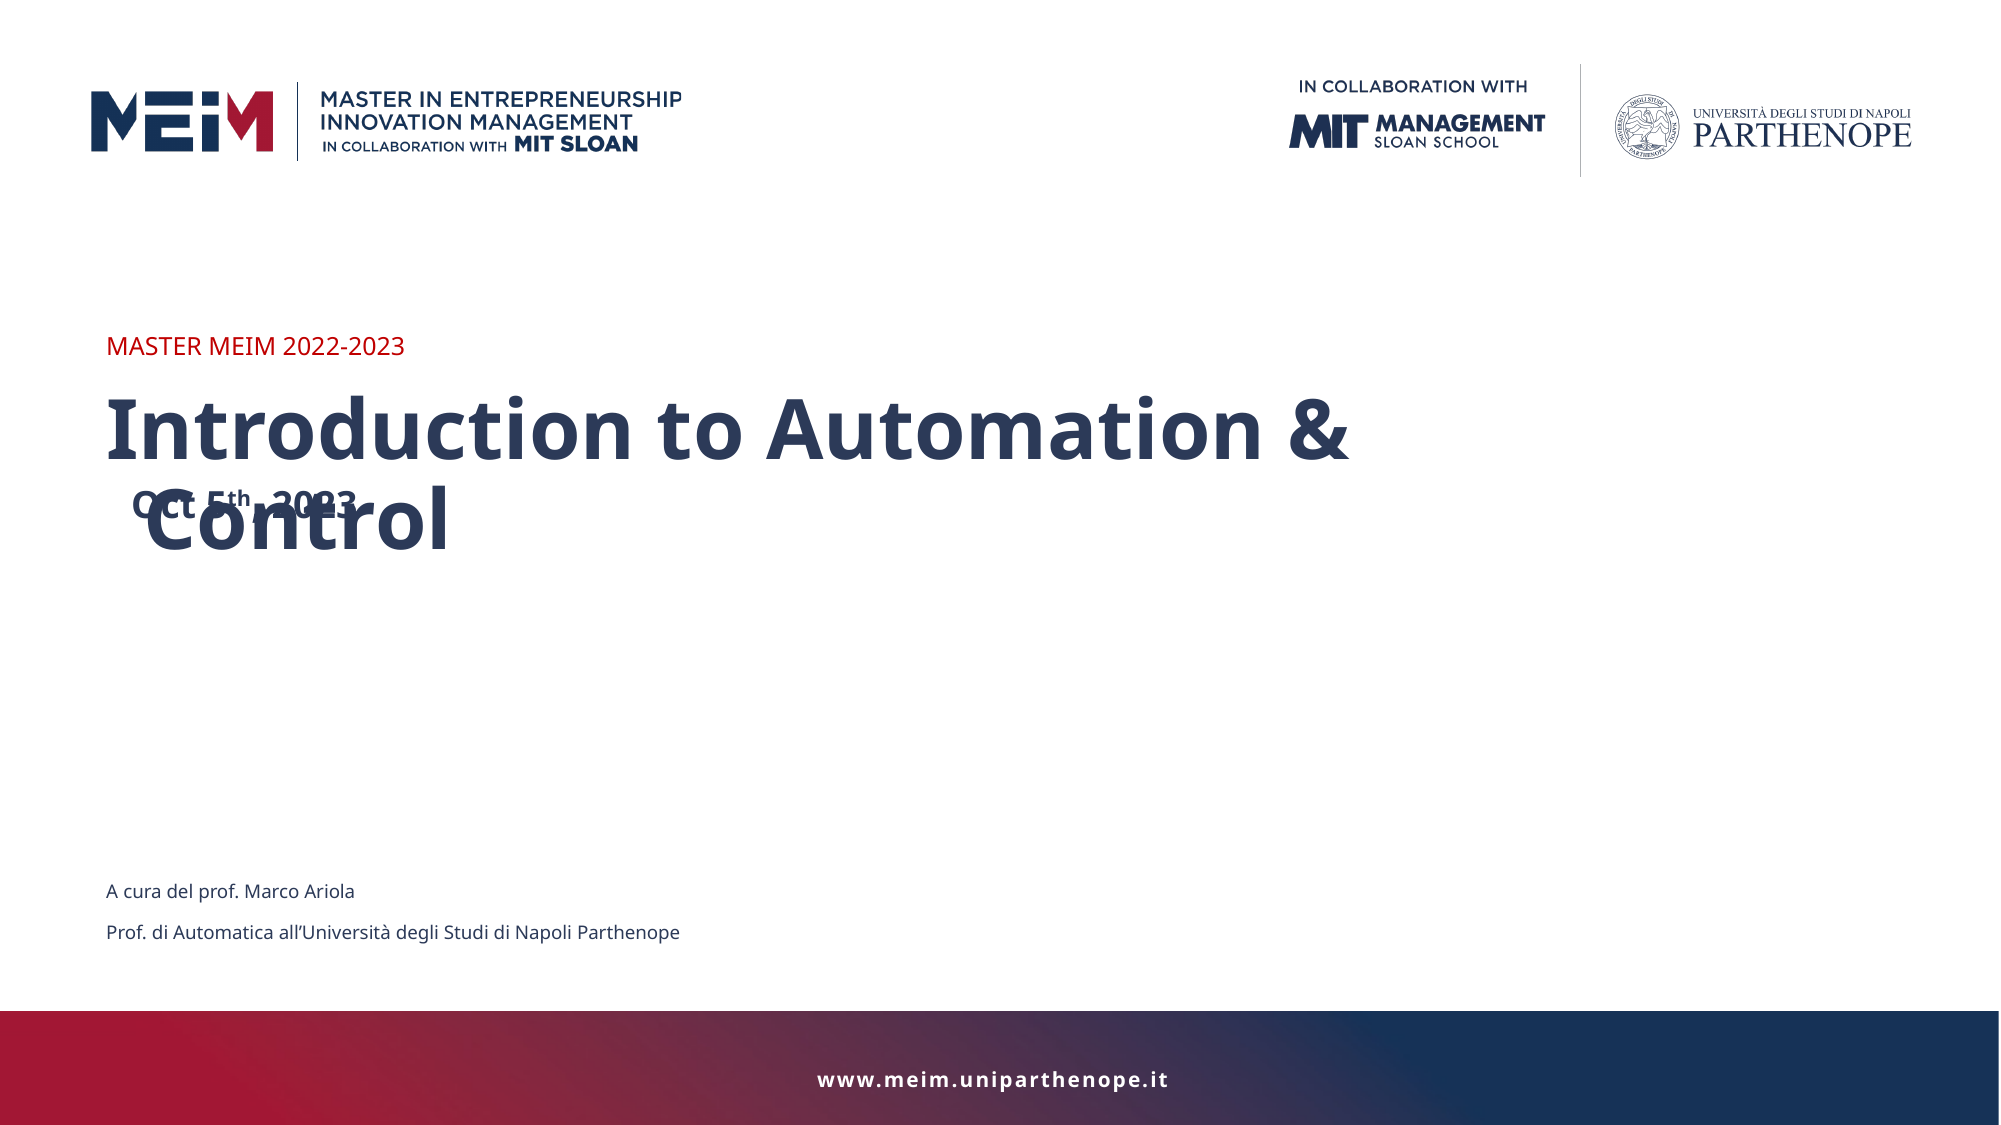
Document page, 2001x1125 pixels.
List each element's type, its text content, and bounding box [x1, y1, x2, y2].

list A cura del prof. Marco Ariola Prof. di Automatica all’Università degli Studi di Napoli Parthenope [91, 874, 1194, 968]
list Introduction to Automation & Control [91, 380, 1638, 474]
text_box Oct 5th, 2023 [116, 478, 1663, 572]
list MASTER MEIM 2022-2023 [91, 326, 897, 394]
picture [0, 1011, 1999, 1125]
